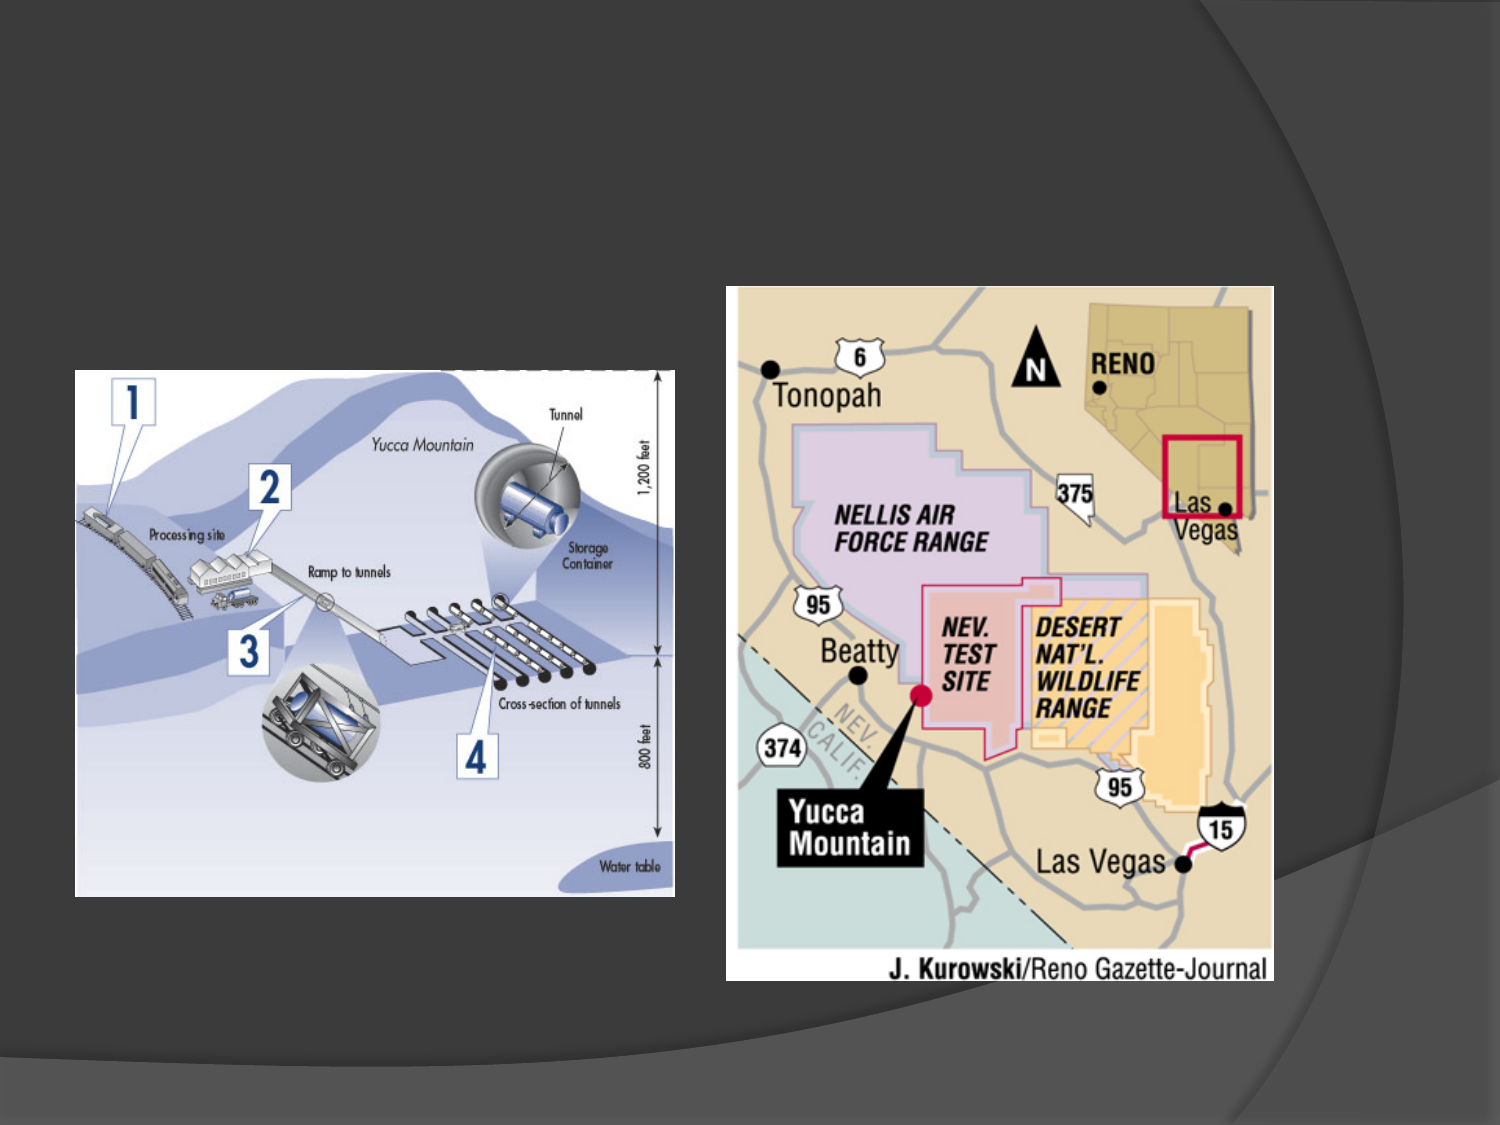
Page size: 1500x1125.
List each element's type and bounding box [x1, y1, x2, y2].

list [74, 370, 676, 898]
list [726, 286, 1274, 981]
